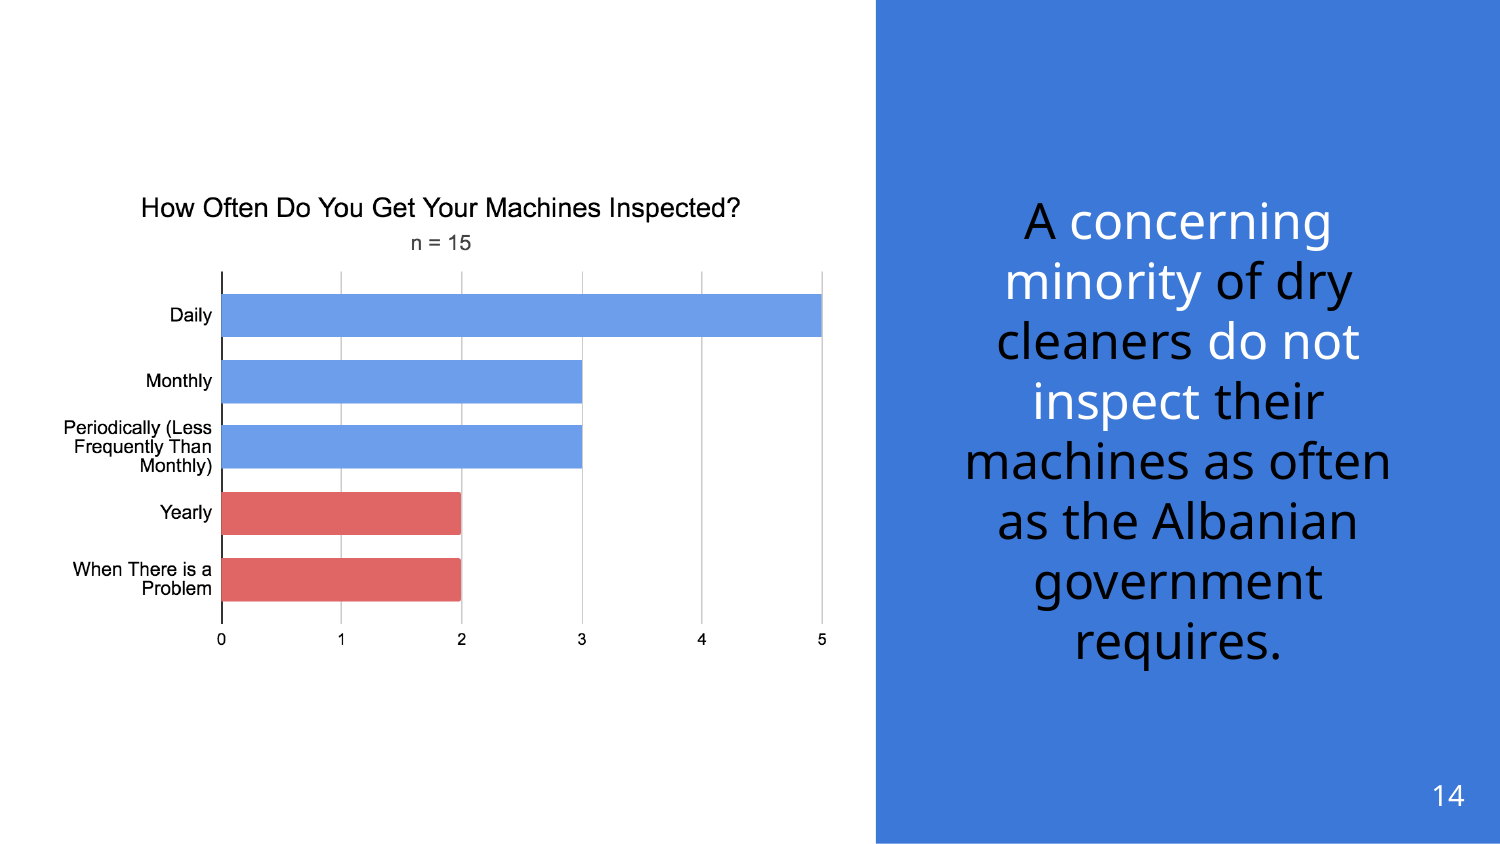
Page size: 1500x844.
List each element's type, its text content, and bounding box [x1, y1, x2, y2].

slide_number 14 [1389, 764, 1480, 830]
list A concerning minority of dry cleaners do not inspect their machines as often as the Albanian government requires. [917, 297, 1440, 725]
picture [34, 170, 847, 673]
